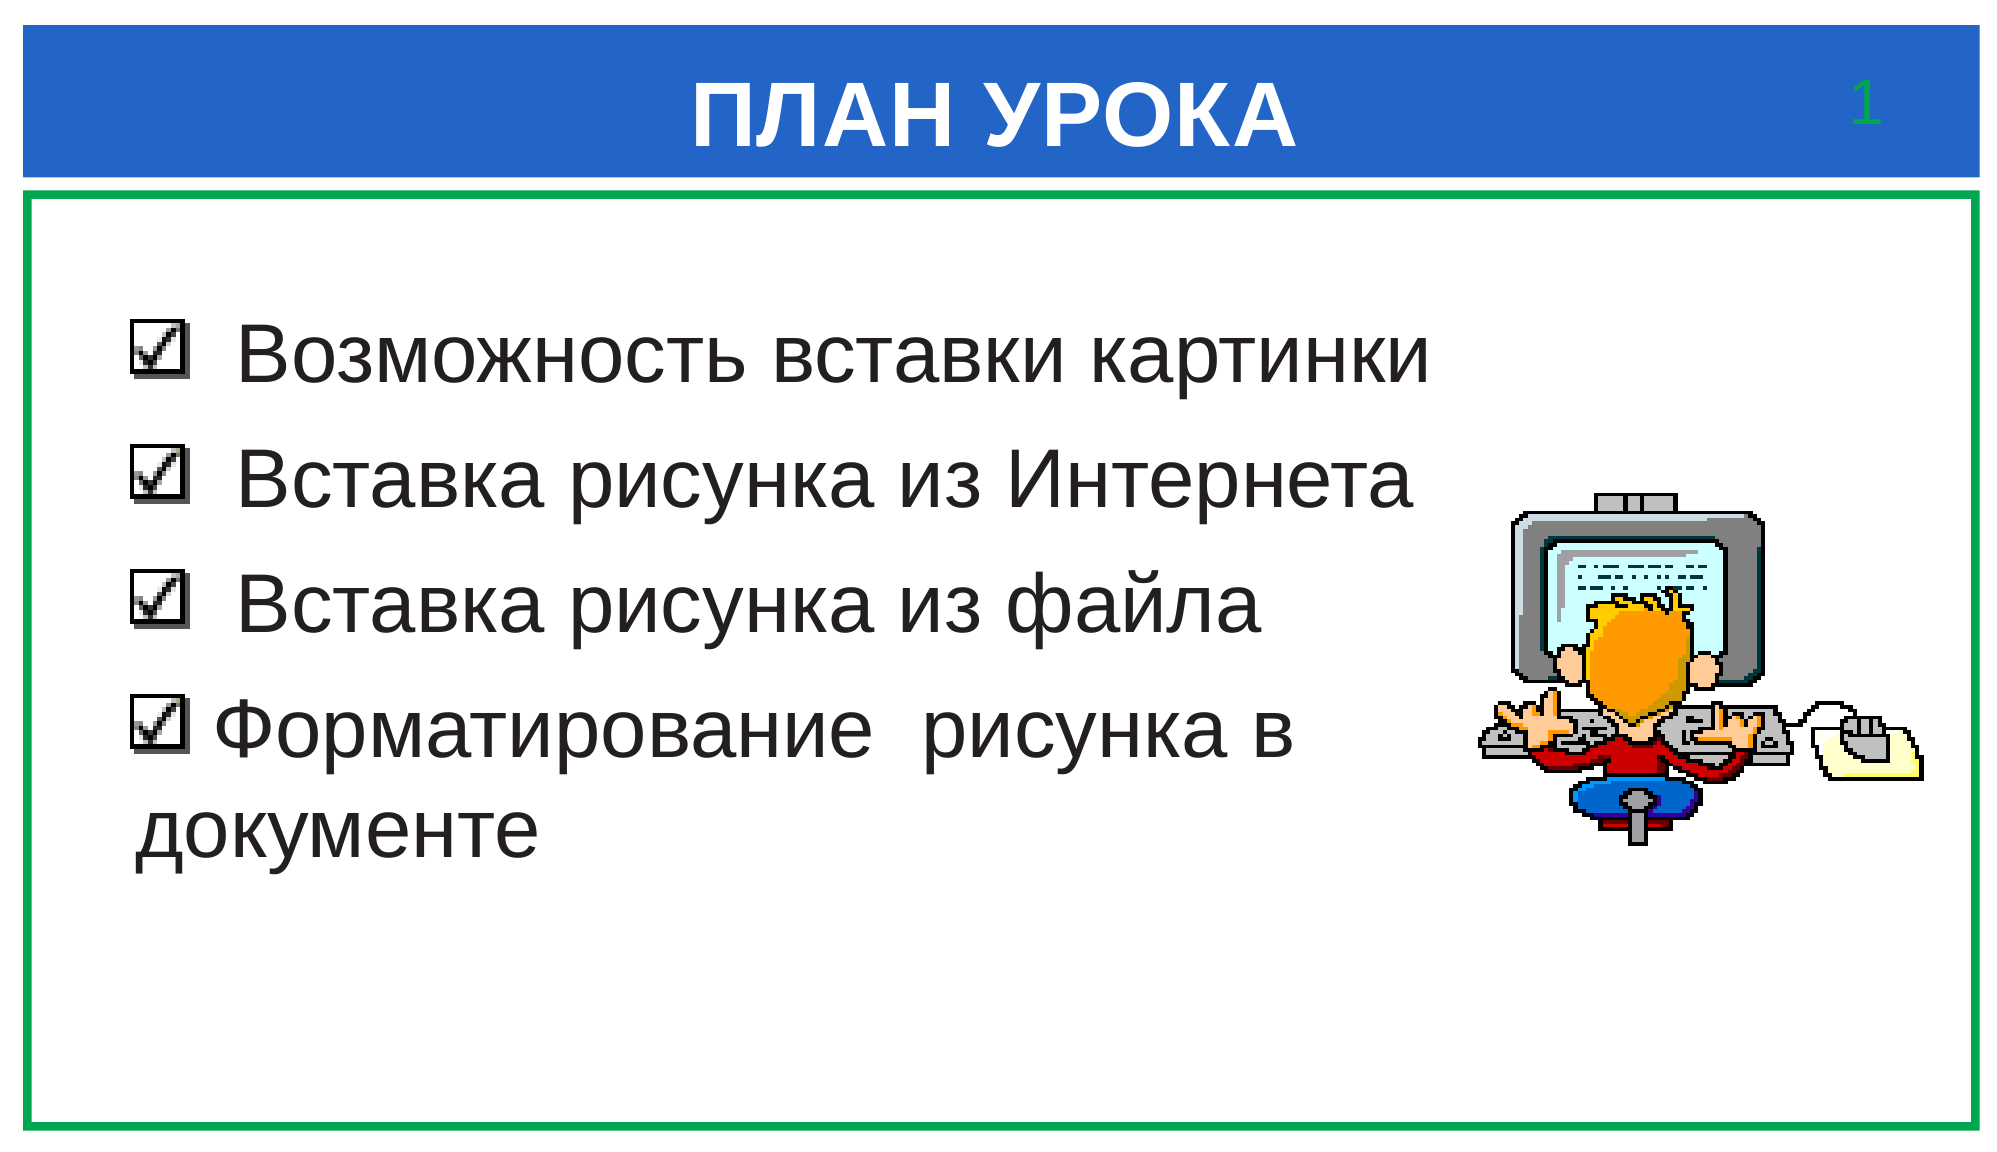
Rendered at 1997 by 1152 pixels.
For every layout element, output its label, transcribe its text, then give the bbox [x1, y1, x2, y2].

title ПЛАН УРОКА [37, 48, 1948, 247]
picture [130, 569, 190, 629]
picture [1478, 493, 1925, 846]
picture [130, 694, 190, 754]
picture [130, 444, 190, 504]
text_box Возможность вставки картинки Вставка рисунка из Интернета Вставка рисунка из файла Форматирование рисунка в документе [130, 294, 1706, 995]
picture [130, 319, 190, 379]
